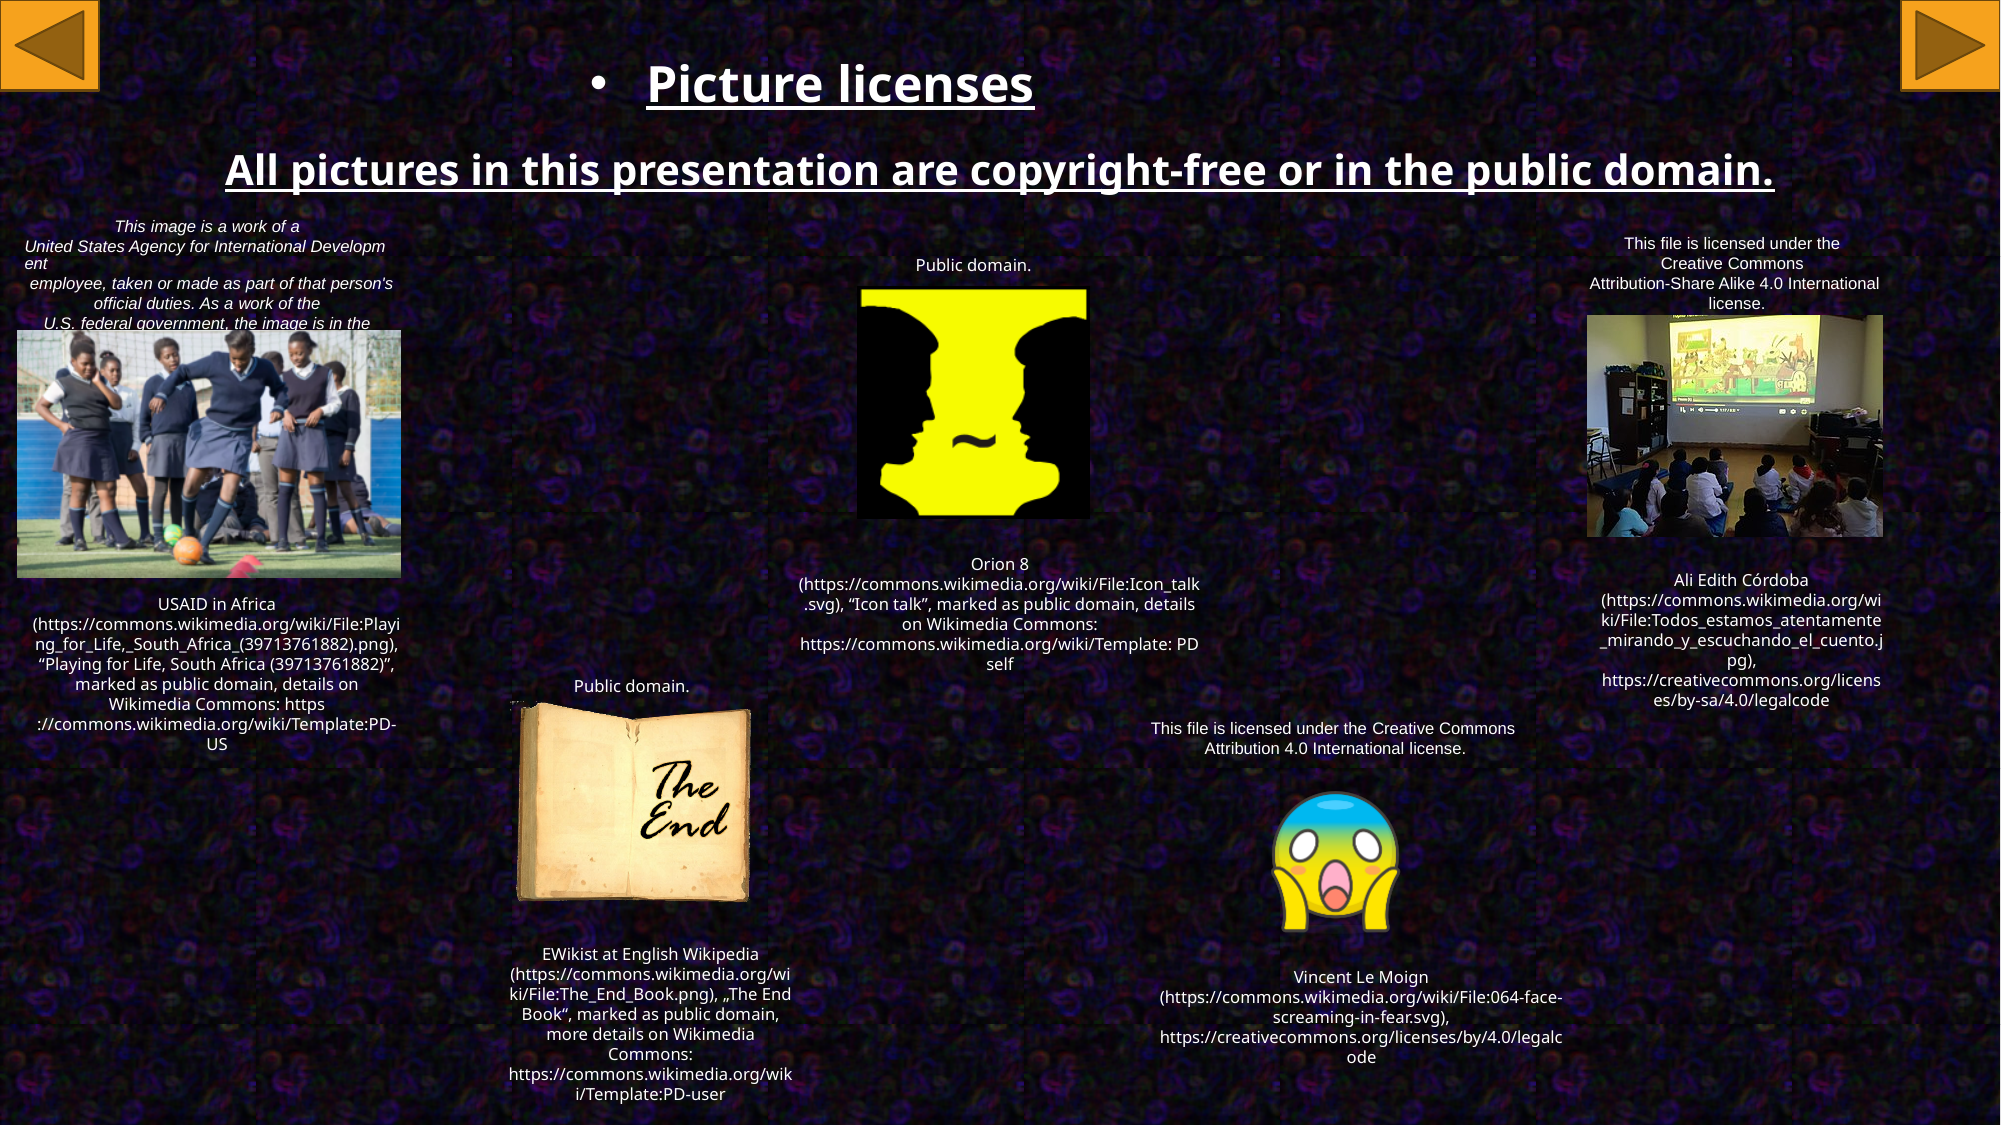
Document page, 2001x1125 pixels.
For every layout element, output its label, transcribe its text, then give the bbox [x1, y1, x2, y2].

text_box Public domain. [881, 247, 1067, 282]
text_box Vincent Le Moign (https://commons.wikimedia.org/wiki/File:064-face-screaming-in-fear.svg), https://creativecommons.org/licenses/by/4.0/legalcode [1140, 959, 1583, 1075]
text_box This image is a work of a United States Agency for International Development employee, taken or made as part of that person's official duties. As a work of the U.S. federal government, the image is in the public domain in the United States.. [9, 208, 410, 344]
text_box This file is licensed under the Creative Commons Attribution-Share Alike 4.0 International license. [1568, 225, 1901, 321]
text_box USAID in Africa (https://commons.wikimedia.org/wiki/File:Playing_for_Life,_South_Africa_(39713761882).png), “Playing for Life, South Africa (39713761882)”, marked as public domain, details on Wikimedia Commons: https ://commons.wikimedia.org/wiki/Template:PD-US [17, 586, 417, 762]
picture [0, 0, 2001, 1125]
text_box Orion 8 (https://commons.wikimedia.org/wiki/File:Icon_talk.svg), “Icon talk”, marked as public domain, details on Wikimedia Commons: https://commons.wikimedia.org/wiki/Template: PD self [783, 546, 1217, 682]
text_box [0, 0, 100, 92]
text_box Public domain. [524, 668, 740, 701]
text_box [1900, 0, 2000, 92]
text_box All pictures in this presentation are copyright-free or in the public domain. [0, 111, 2000, 202]
text_box Picture licenses [574, 14, 1188, 111]
text_box This file is licensed under the Creative Commons Attribution 4.0 International license. [1135, 710, 1536, 765]
text_box Ali Edith Córdoba (https://commons.wikimedia.org/wiki/File:Todos_estamos_atentamente_mirando_y_escuchando_el_cuento.jpg), https://creativecommons.org/licenses/by-sa/4.0/legalcode [1582, 562, 1901, 717]
text_box EWikist at English Wikipedia (https://commons.wikimedia.org/wiki/File:The_End_Book.png), „The End Book“, marked as public domain, more details on Wikimedia Commons: https://commons.wikimedia.org/wiki/Template:PD-user [491, 936, 810, 1112]
